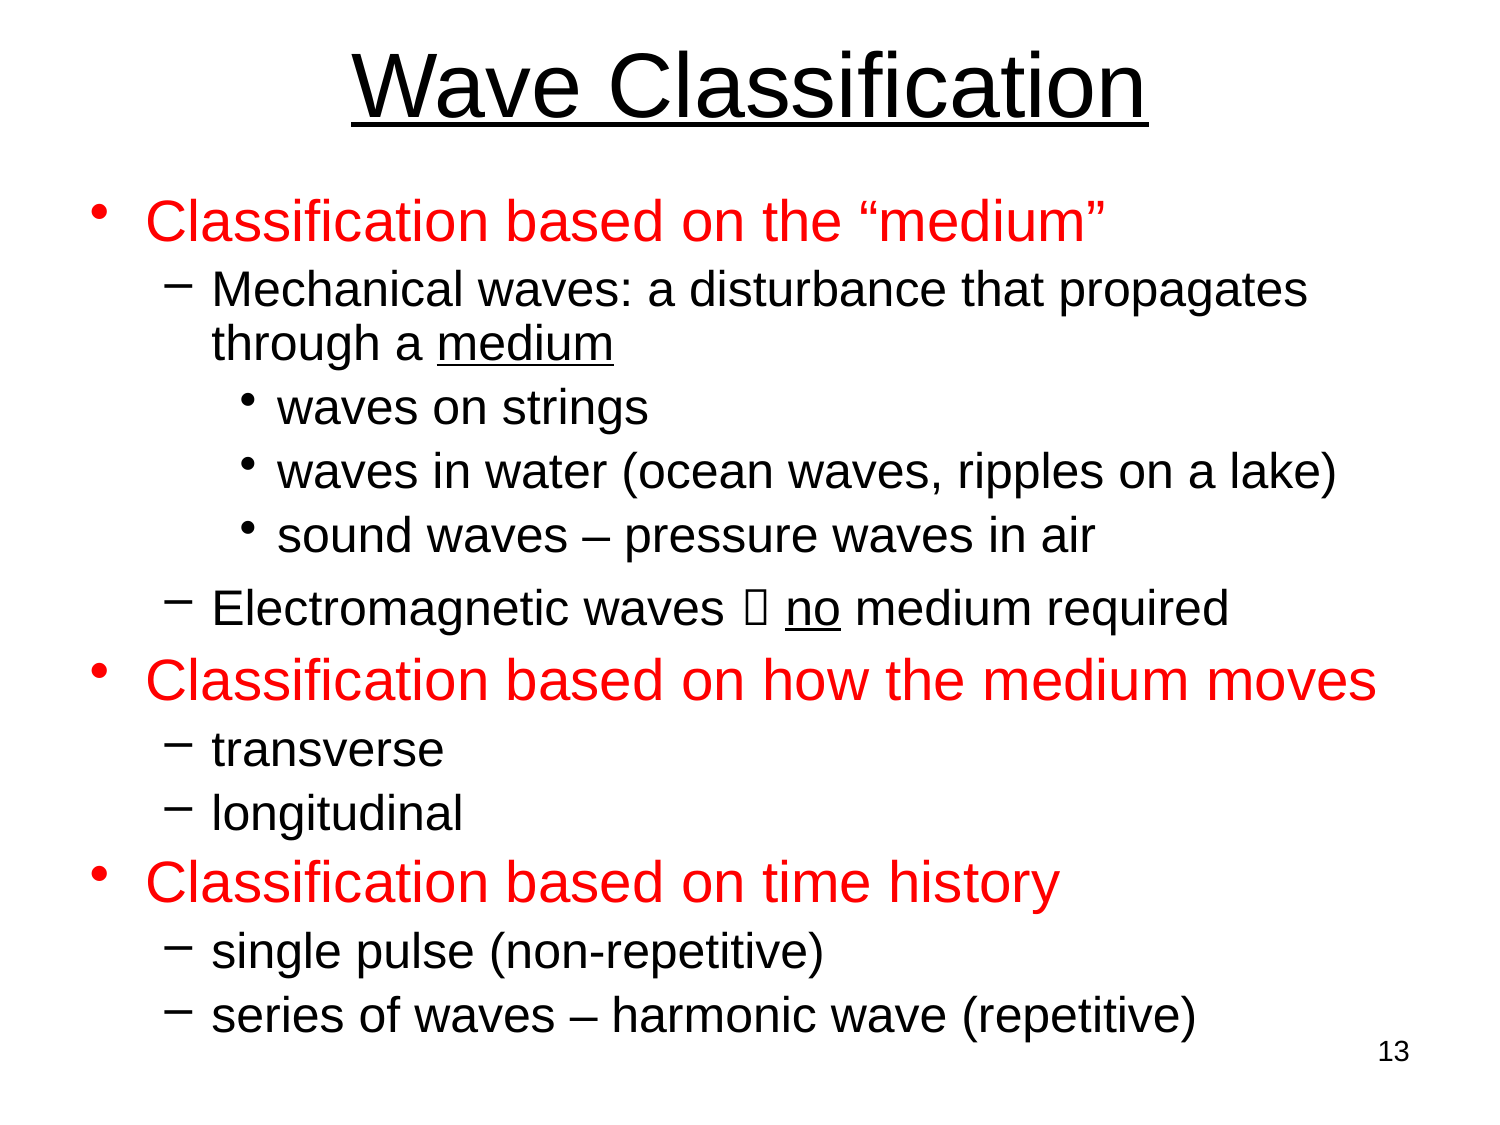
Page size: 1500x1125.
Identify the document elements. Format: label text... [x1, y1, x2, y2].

slide_number 13 [1074, 1024, 1425, 1103]
list Classification based on the “medium” Mechanical waves: a disturbance that propagates through a medium waves on strings waves in water (ocean waves, ripples on a lake) sound waves – pressure waves in air Electromagnetic waves  no medium required Classification based on how the medium moves transverse longitudinal Classification based on time history single pulse (non-repetitive) series of waves – harmonic wave (repetitive) [74, 183, 1426, 1104]
title Wave Classification [75, 0, 1425, 161]
